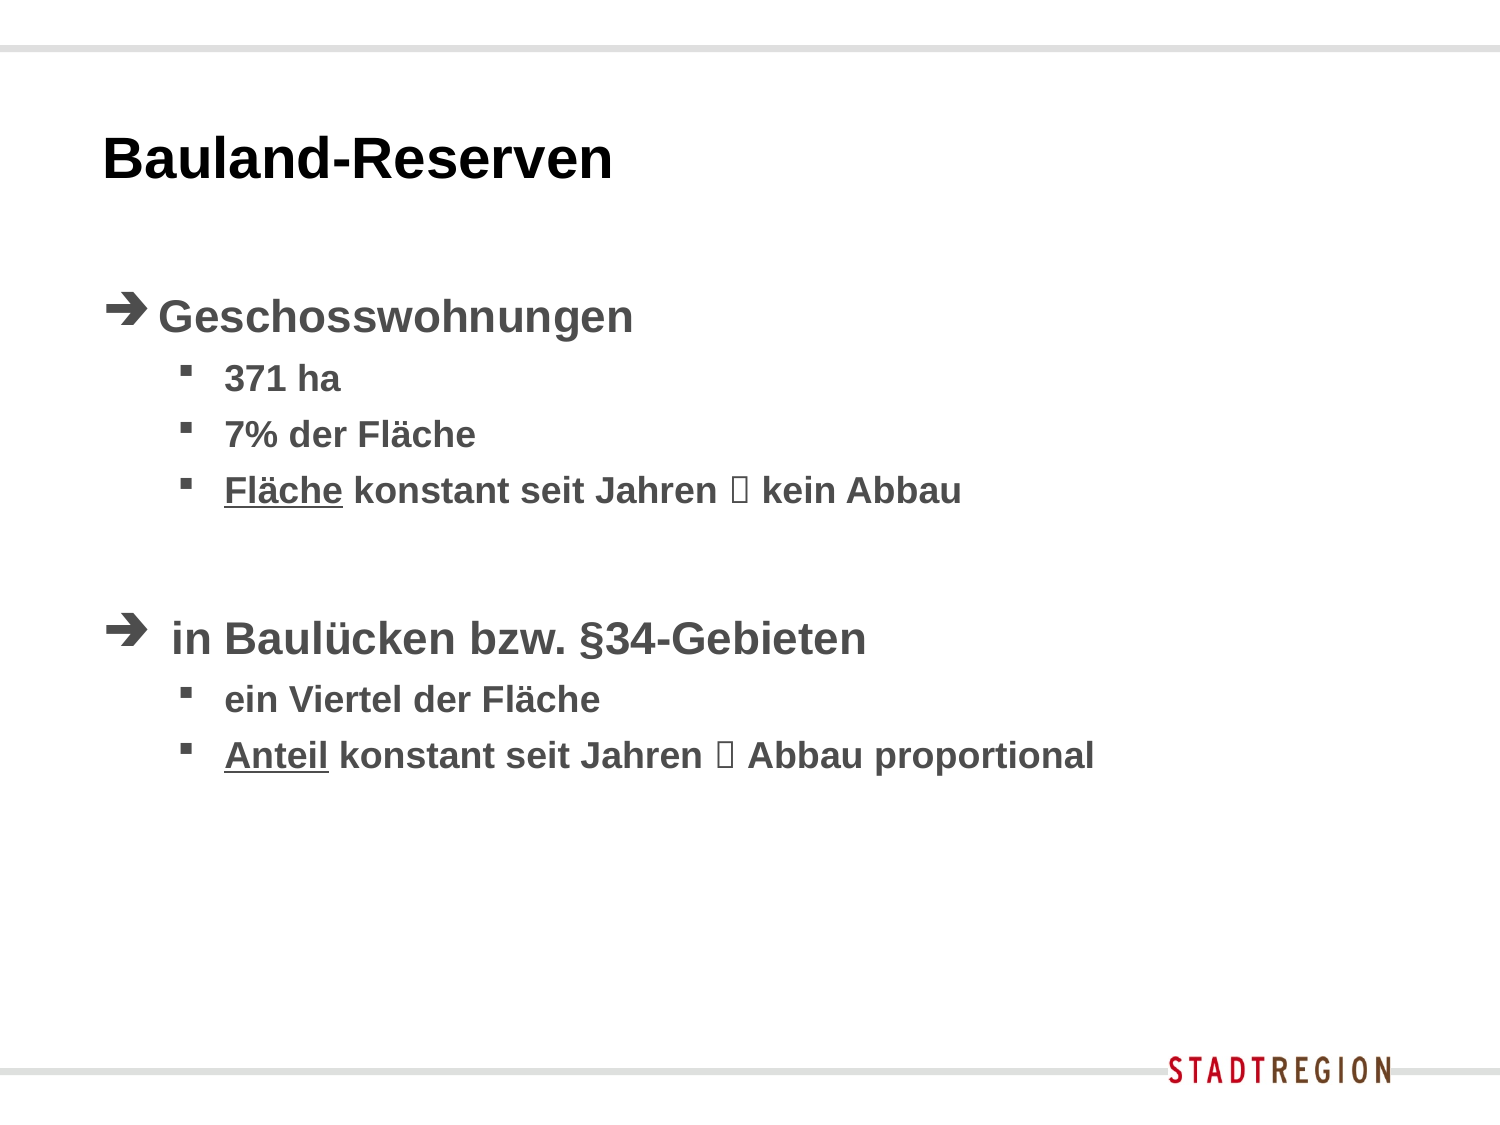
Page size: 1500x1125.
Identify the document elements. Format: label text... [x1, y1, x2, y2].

title Bauland-Reserven [87, 112, 1263, 199]
picture [1168, 1056, 1391, 1085]
list Geschosswohnungen 371 ha 7% der Fläche Fläche konstant seit Jahren  kein Abbau in Baulücken bzw. §34-Gebieten ein Viertel der Fläche Anteil konstant seit Jahren  Abbau proportional [87, 279, 1426, 1044]
